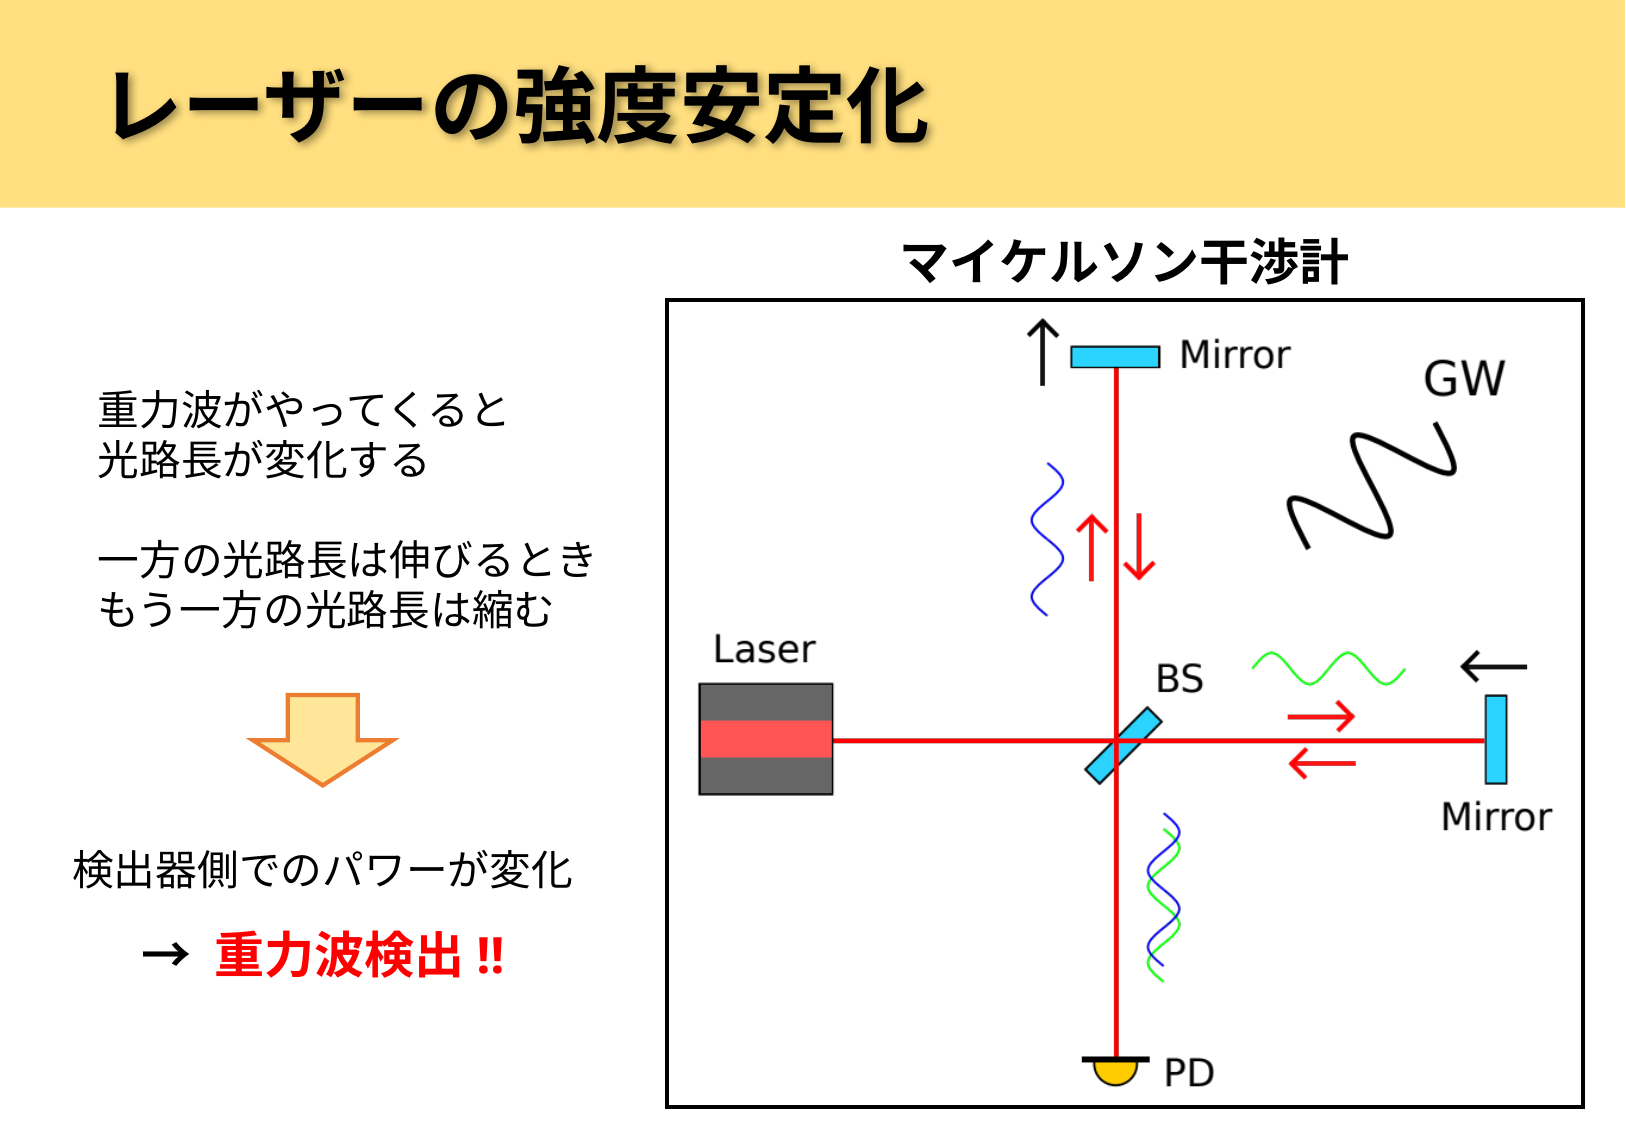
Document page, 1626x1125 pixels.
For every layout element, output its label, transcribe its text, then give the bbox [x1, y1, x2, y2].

text_box マイケルソン干渉計 [885, 222, 1365, 298]
text_box 検出器側でのパワーが変化 [57, 836, 589, 902]
picture [676, 299, 1574, 1107]
text_box [249, 693, 397, 787]
text_box 重力波がやってくると 光路長が変化する 一方の光路長は伸びるとき もう一方の光路長は縮む [82, 376, 614, 641]
text_box [666, 299, 1584, 1108]
text_box → 重力波検出!! [126, 915, 520, 991]
text_box レーザーの強度安定化 [84, 45, 945, 161]
text_box [0, 0, 1625, 209]
